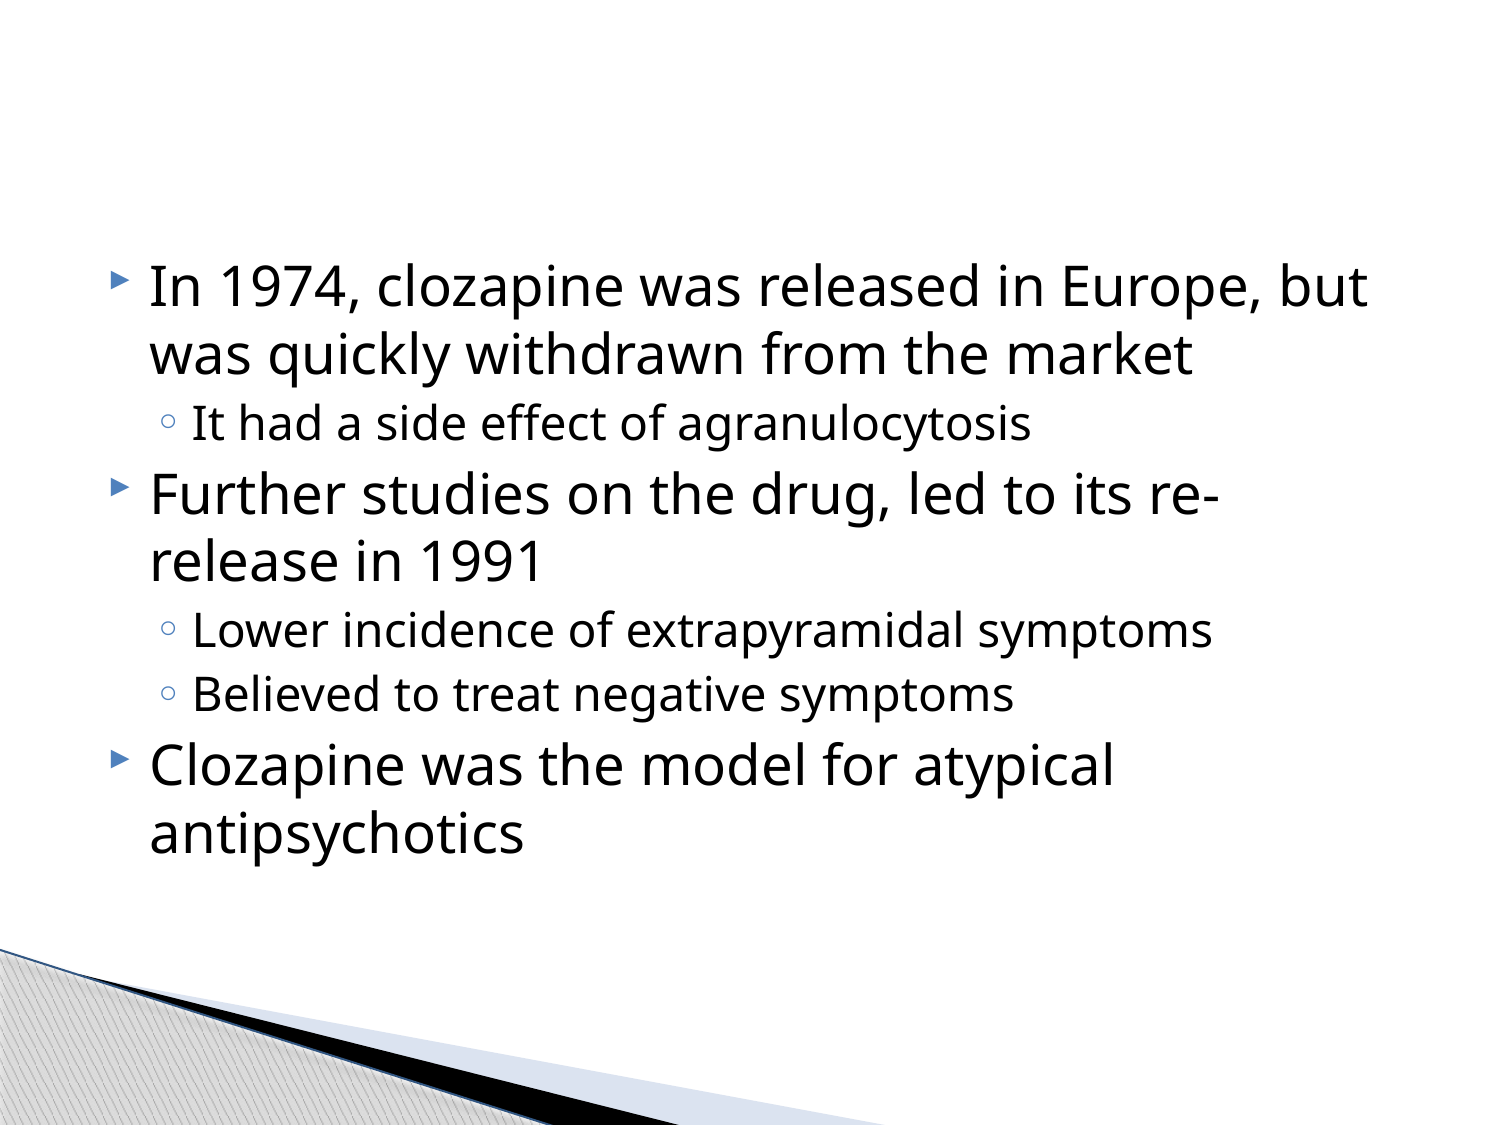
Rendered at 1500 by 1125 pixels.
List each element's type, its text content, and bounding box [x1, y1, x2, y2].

list In 1974, clozapine was released in Europe, but was quickly withdrawn from the market It had a side effect of agranulocytosis Further studies on the drug, led to its re-release in 1991 Lower incidence of extrapyramidal symptoms Believed to treat negative symptoms Clozapine was the model for atypical antipsychotics [75, 243, 1425, 986]
